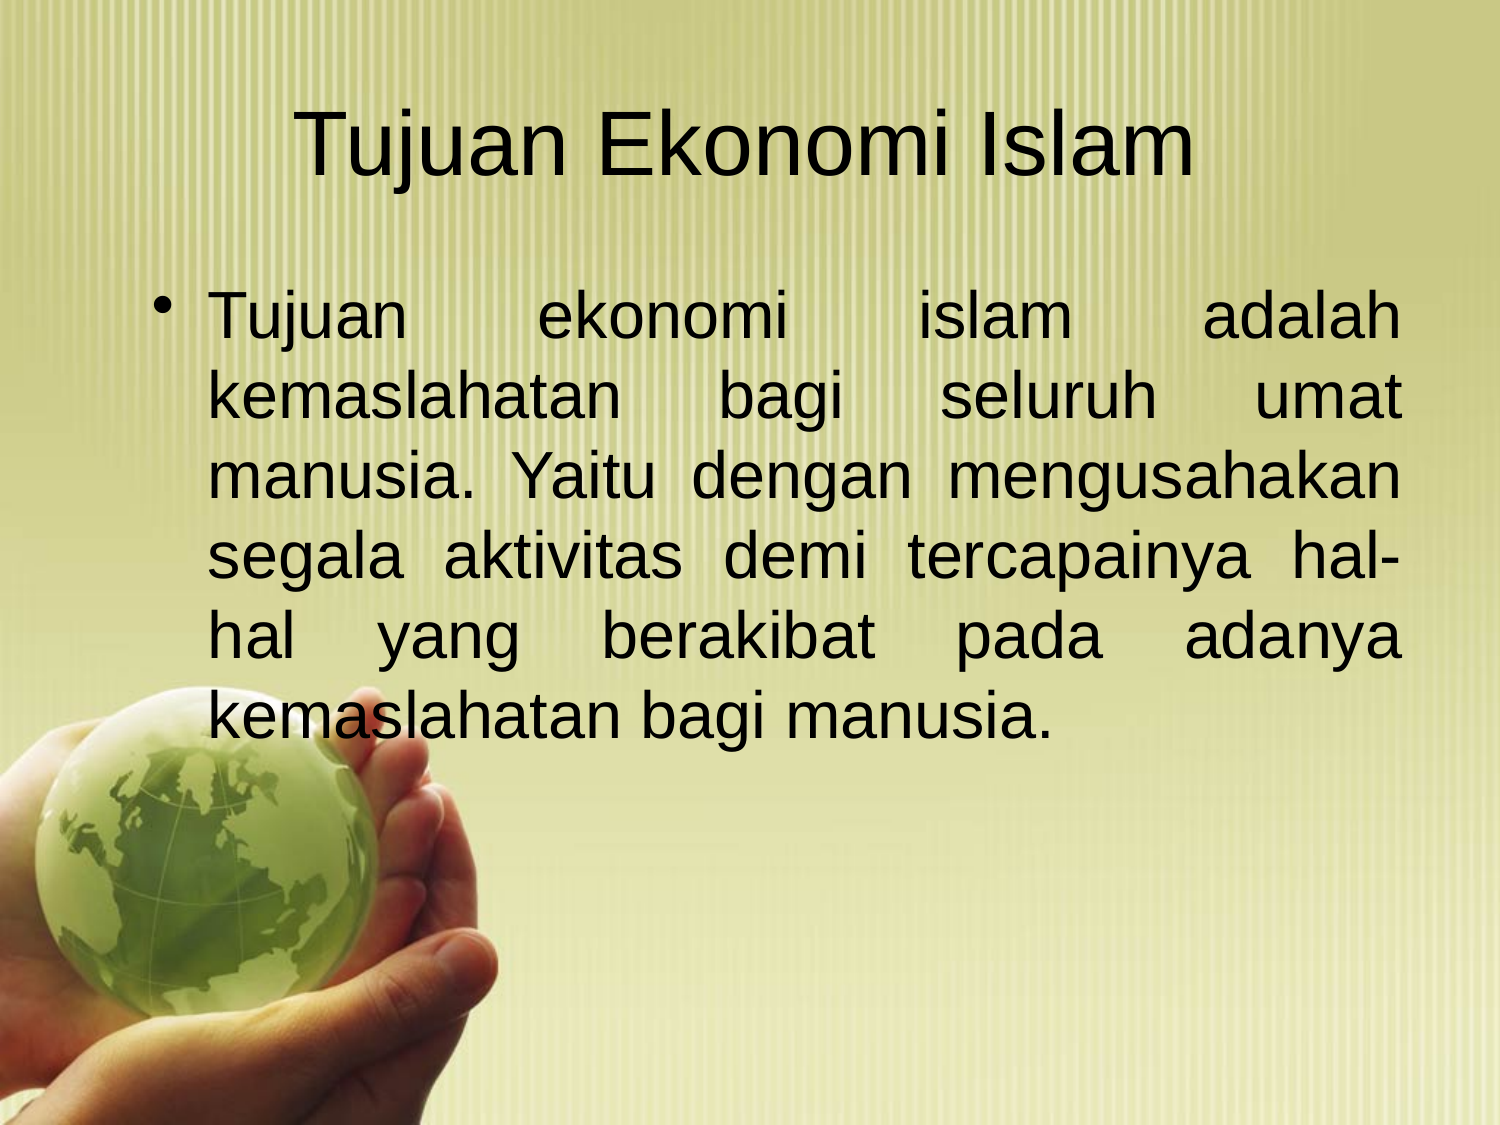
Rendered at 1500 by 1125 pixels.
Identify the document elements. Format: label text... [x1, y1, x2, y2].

title Tujuan Ekonomi Islam [277, 44, 1482, 233]
list Tujuan ekonomi islam adalah kemaslahatan bagi seluruh umat manusia. Yaitu dengan mengusahakan segala aktivitas demi tercapainya hal-hal yang berakibat pada adanya kemaslahatan bagi manusia. [136, 264, 1419, 1008]
picture [0, 0, 1500, 1125]
